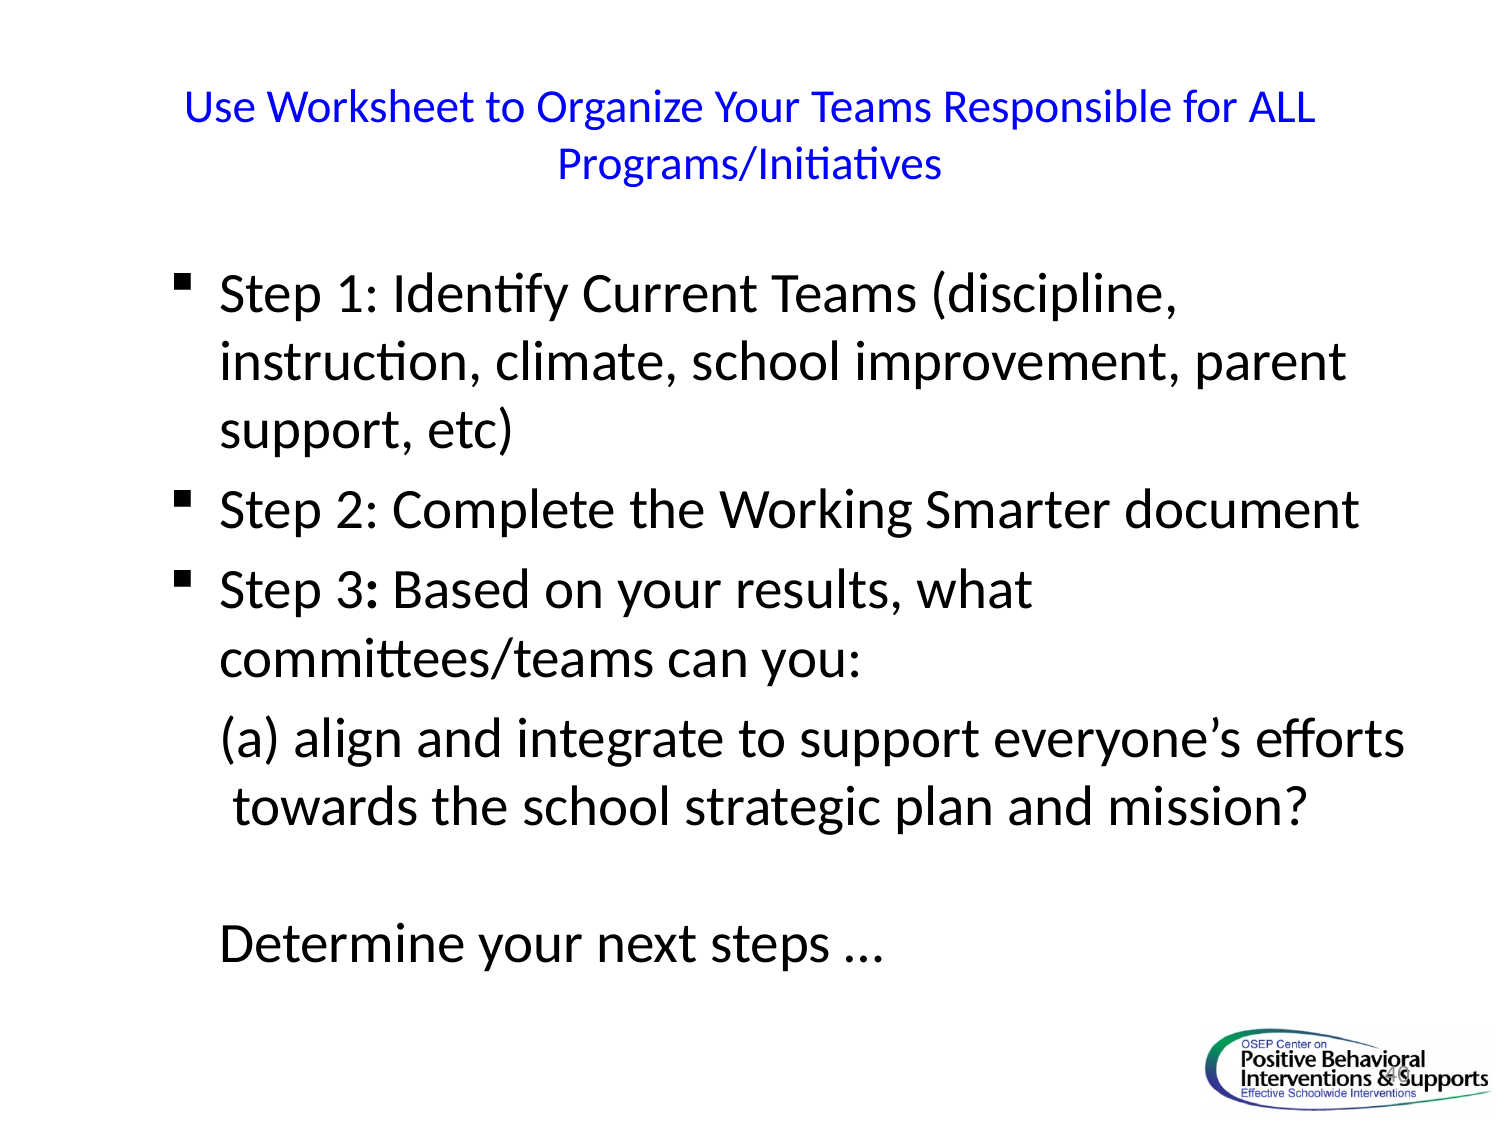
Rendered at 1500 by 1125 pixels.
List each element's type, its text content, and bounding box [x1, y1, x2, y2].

slide_number 40 [1074, 1042, 1425, 1103]
picture [1203, 1026, 1492, 1114]
list Step 1: Identify Current Teams (discipline, instruction, climate, school improvement, parent support, etc) Step 2: Complete the Working Smarter document Step 3: Based on your results, what committees/teams can you: (a) align and integrate to support everyone’s efforts towards the school strategic plan and mission? Determine your next steps … [75, 247, 1425, 990]
title Use Worksheet to Organize Your Teams Responsible for ALL Programs/Initiatives [75, 10, 1425, 198]
